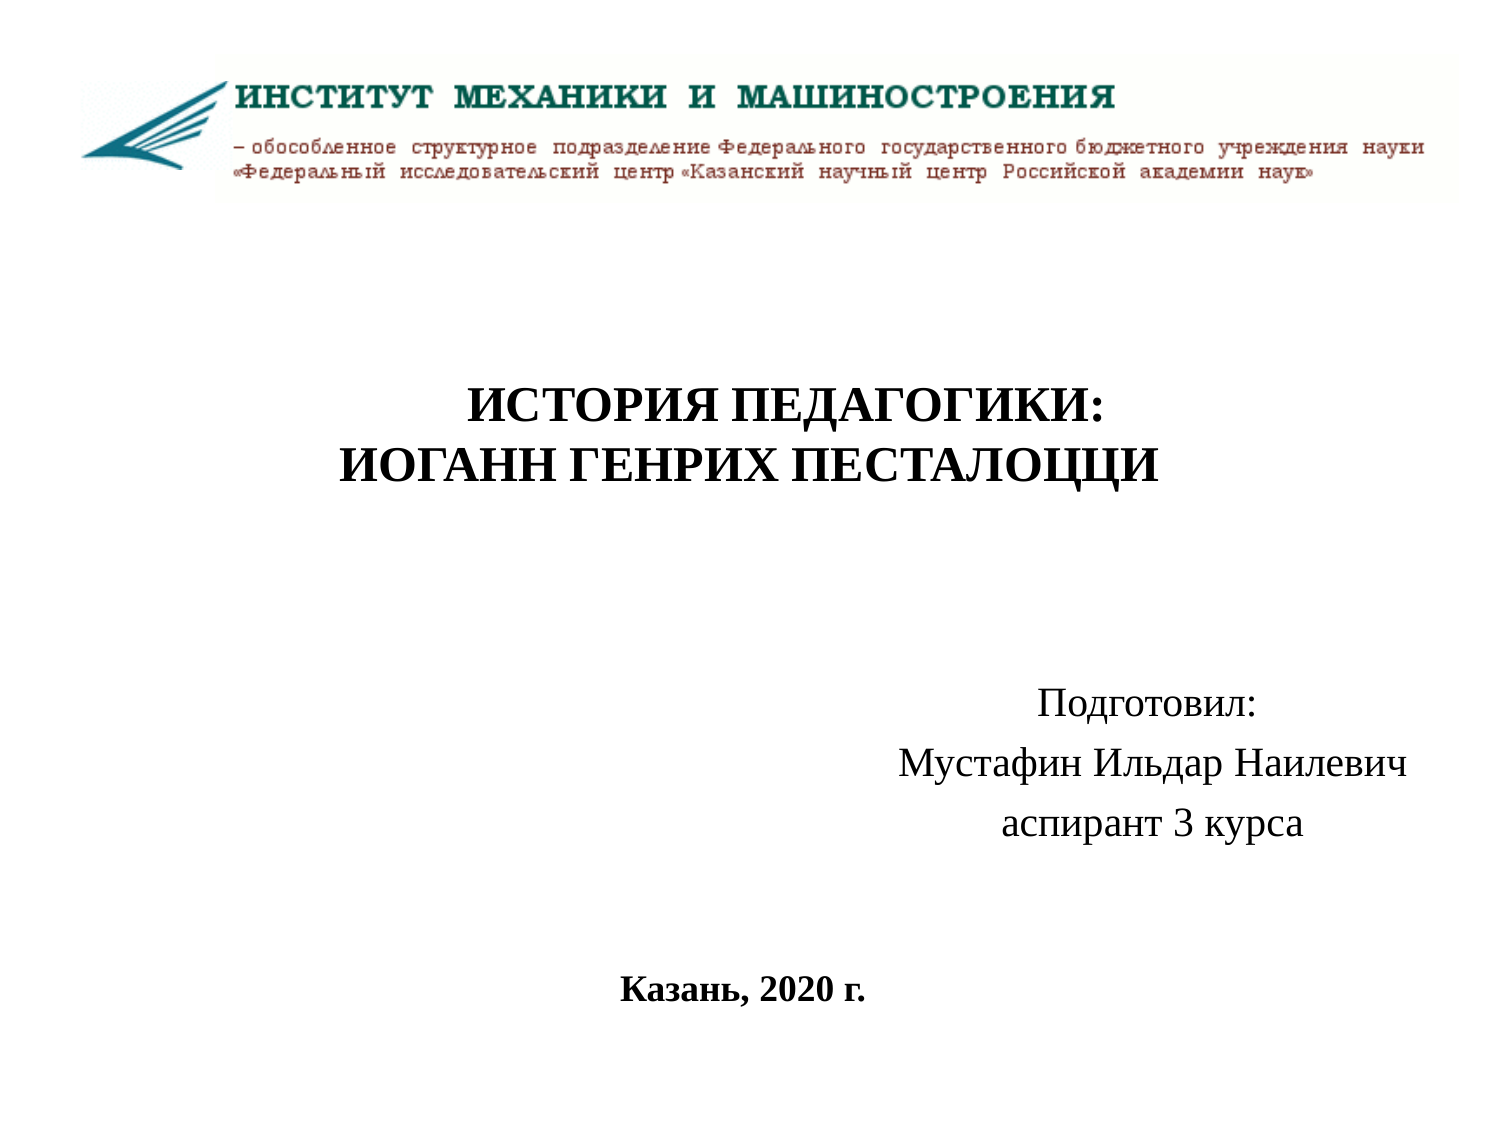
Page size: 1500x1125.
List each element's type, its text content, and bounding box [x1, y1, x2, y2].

text_box Подготовил: Мустафин Ильдар Наилевич аспирант 3 курса [823, 656, 1483, 858]
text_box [66, 54, 1459, 203]
text_box Казань, 2020 г. [605, 956, 882, 1017]
text_box История педагогики: Иоганн Генрих Песталоцци [0, 302, 1500, 560]
